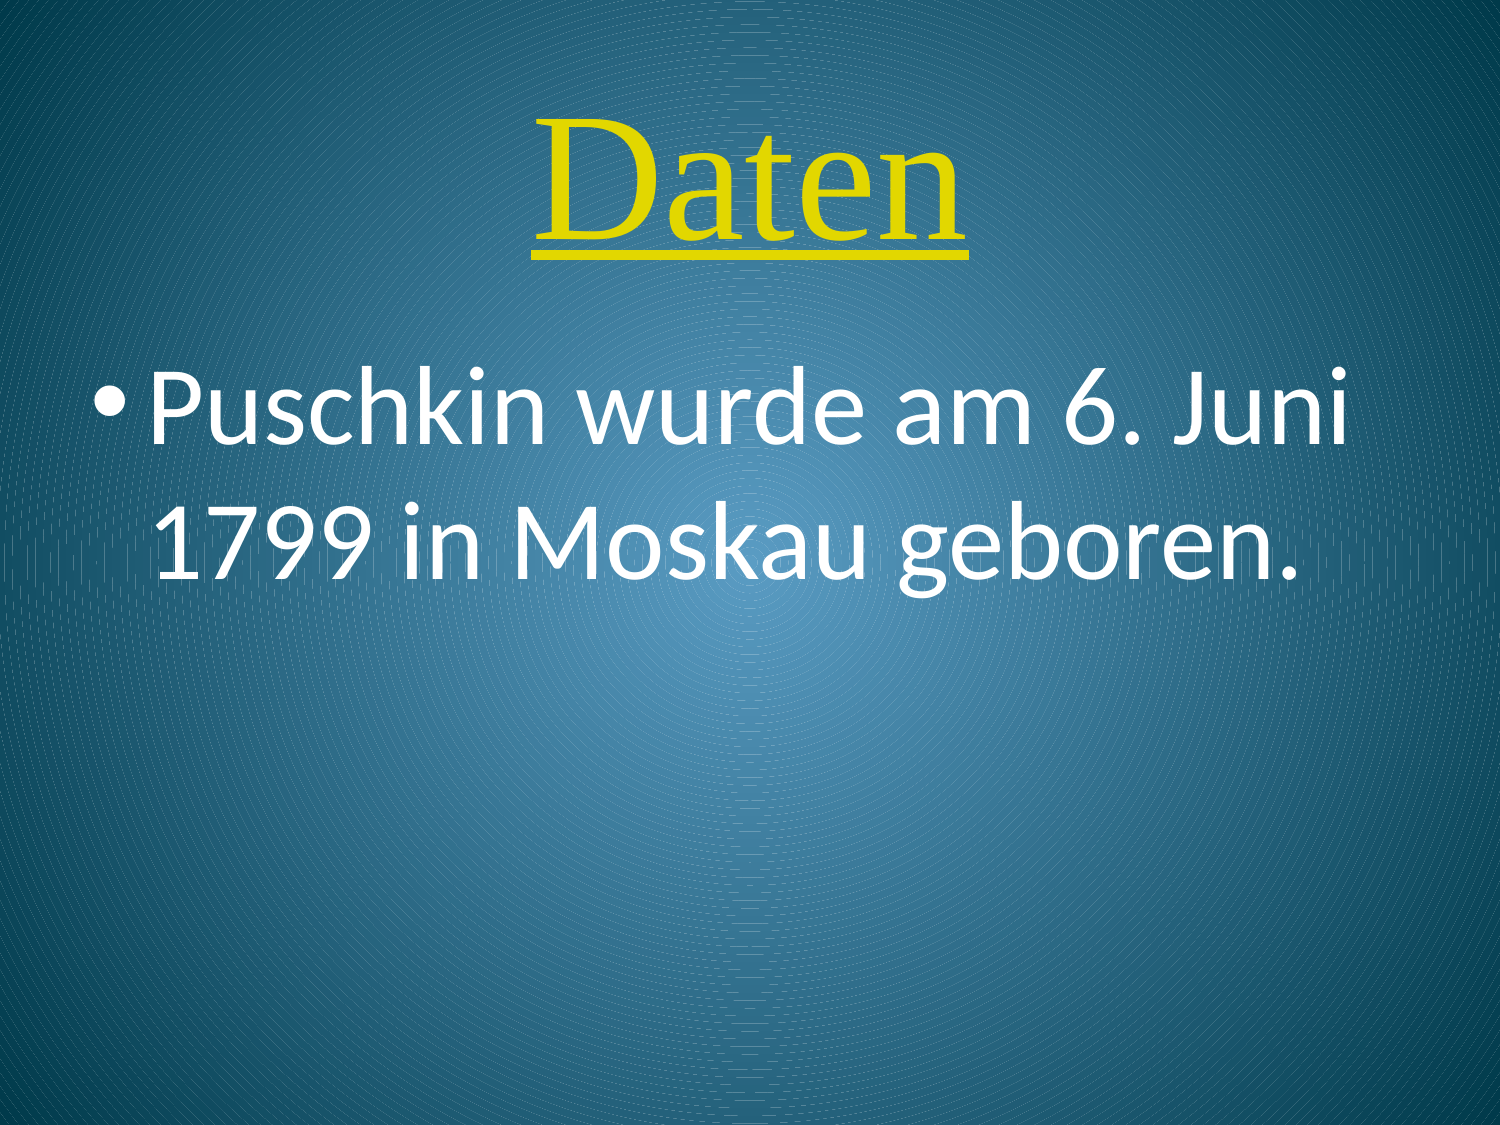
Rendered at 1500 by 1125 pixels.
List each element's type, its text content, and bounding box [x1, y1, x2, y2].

list Puschkin wurde am 6. Juni 1799 in Moskau geboren. [75, 324, 1425, 1005]
title Daten [75, 45, 1425, 288]
